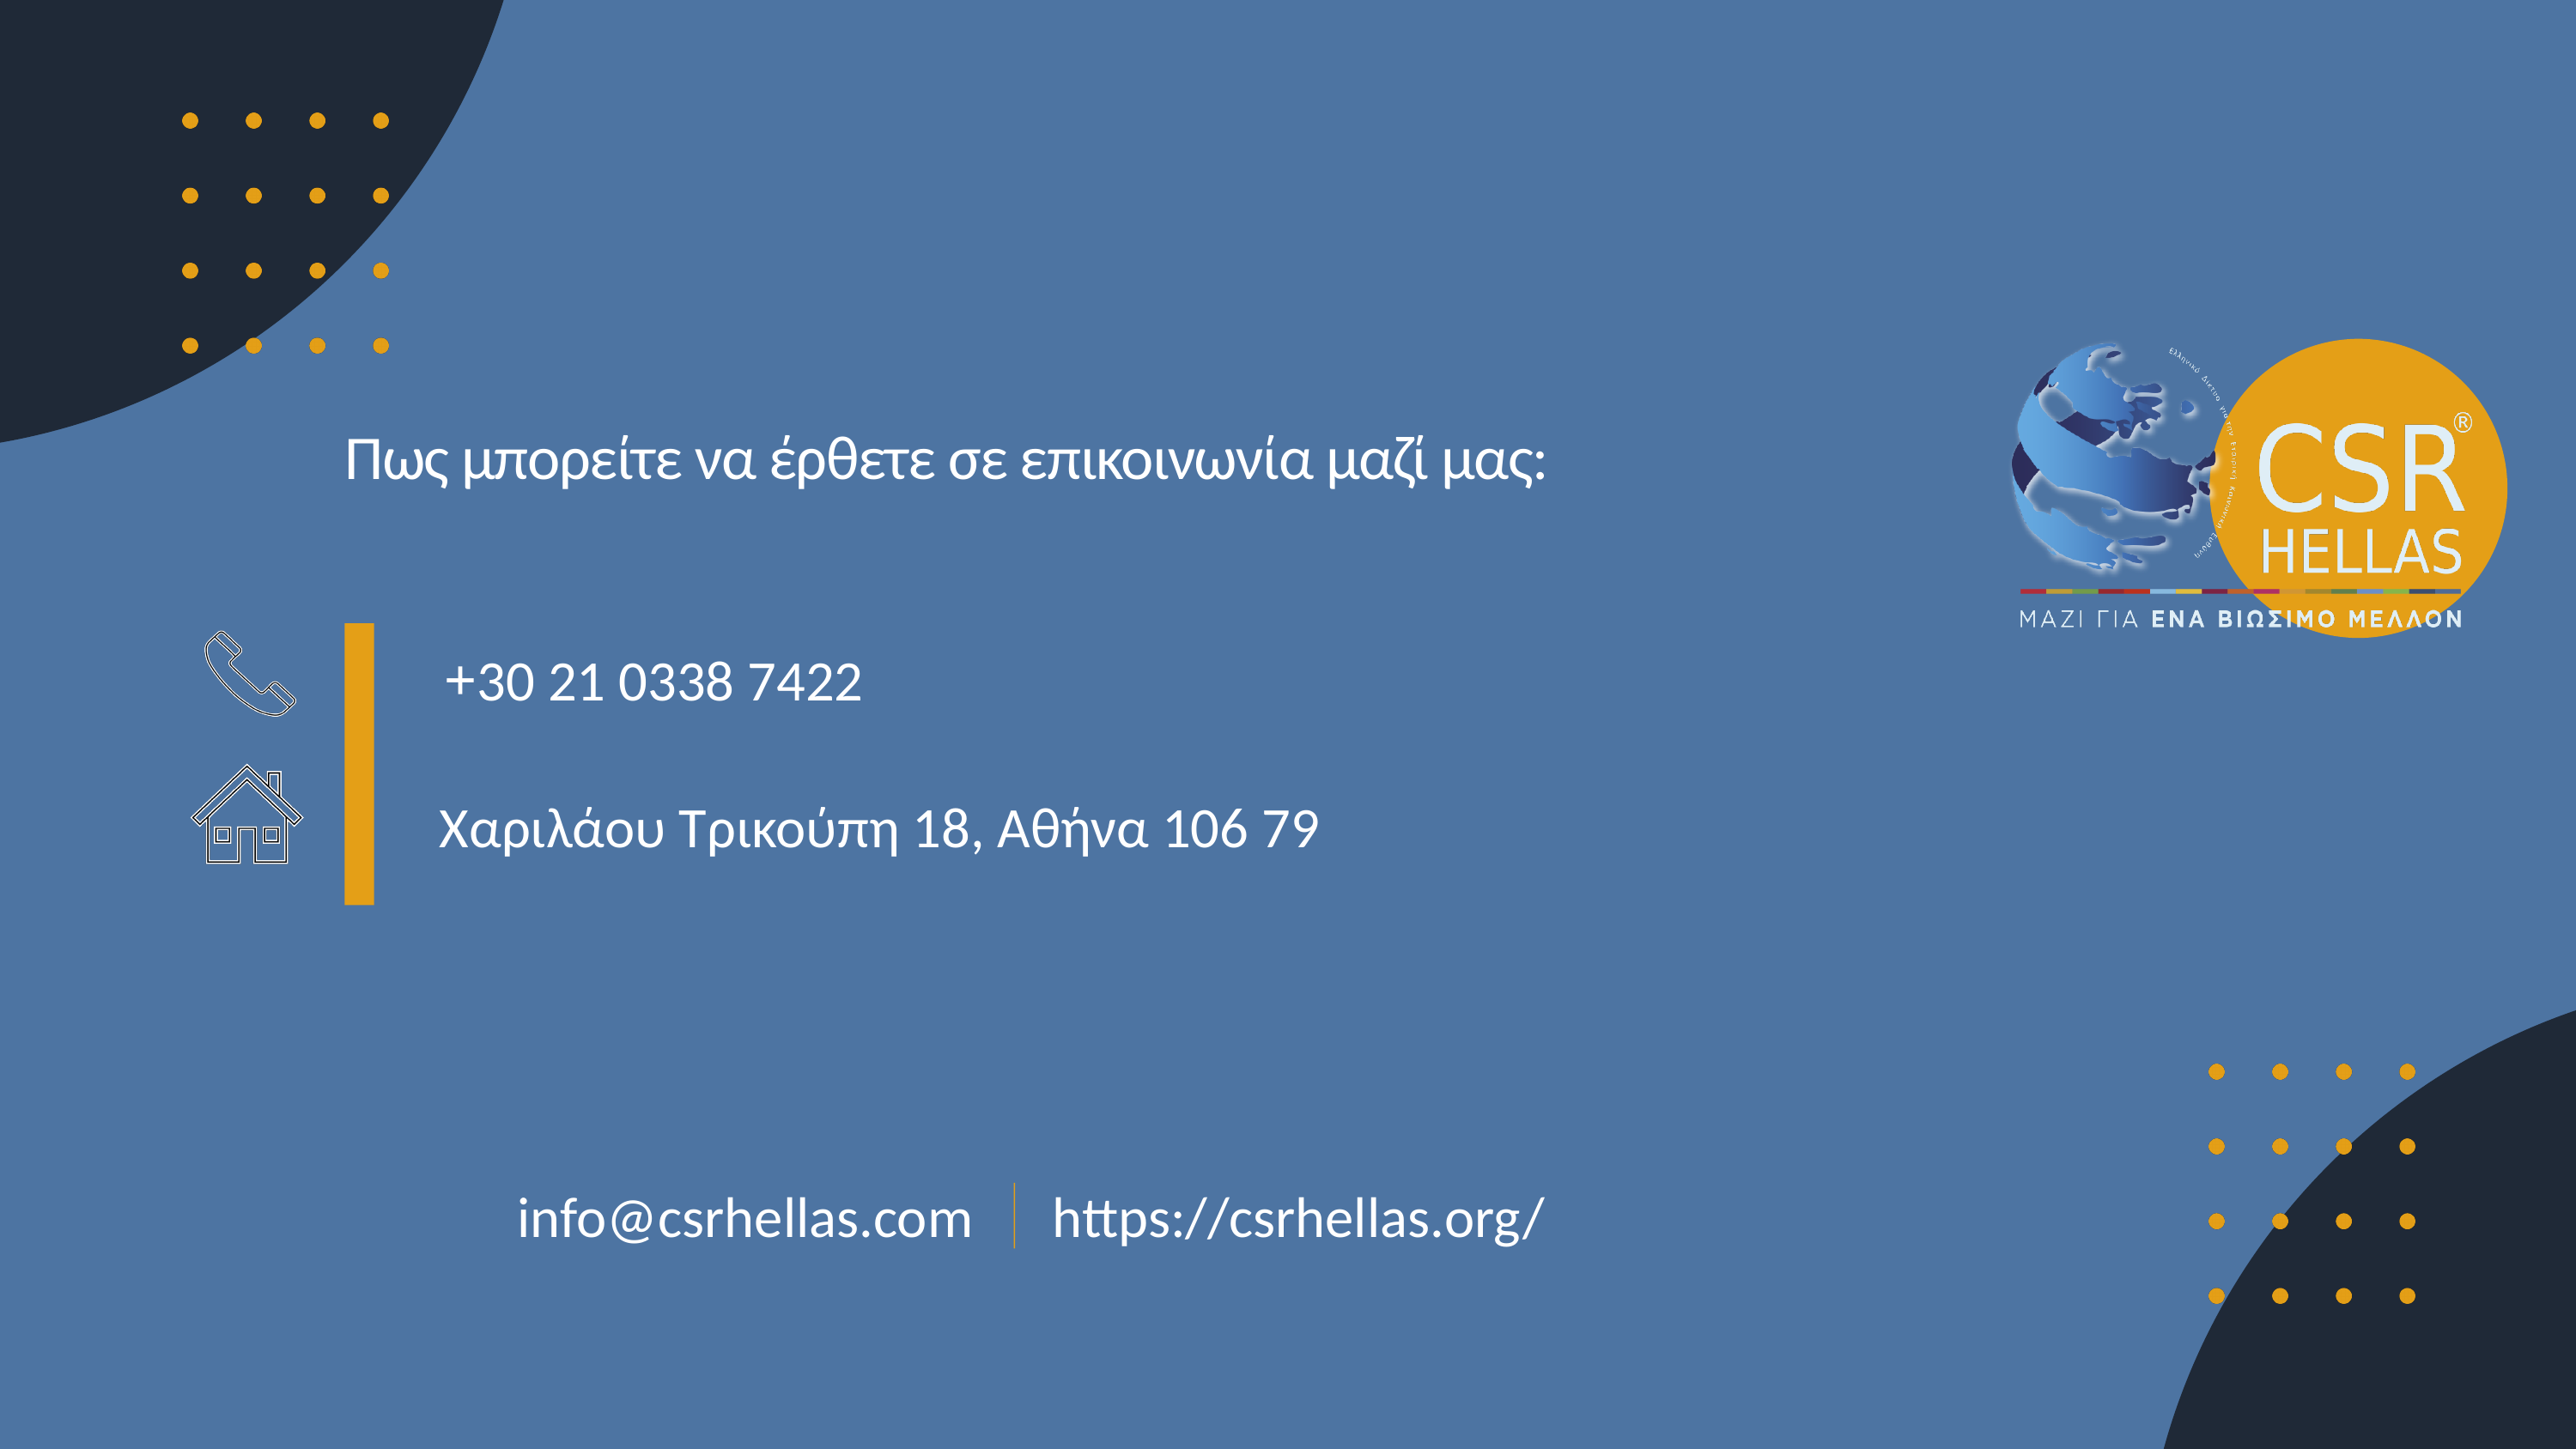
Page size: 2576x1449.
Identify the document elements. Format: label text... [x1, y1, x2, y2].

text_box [0, 0, 536, 453]
text_box Χαριλάου Τρικούπη 18, Αθήνα 106 79 [426, 784, 1360, 904]
picture [2208, 1063, 2415, 1304]
text_box +30 21 0338 7422 [444, 643, 1343, 712]
picture [196, 622, 305, 724]
text_box https://csrhellas.org/ [1052, 1204, 1823, 1293]
picture [2002, 325, 2476, 644]
picture [181, 112, 389, 354]
picture [181, 749, 312, 878]
text_box info@csrhellas.com [517, 1204, 1052, 1293]
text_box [2137, 975, 2576, 1449]
text_box Πως μπορείτε να έρθετε σε επικοινωνία μαζί μας: [344, 430, 1715, 492]
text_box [2479, 338, 2509, 639]
